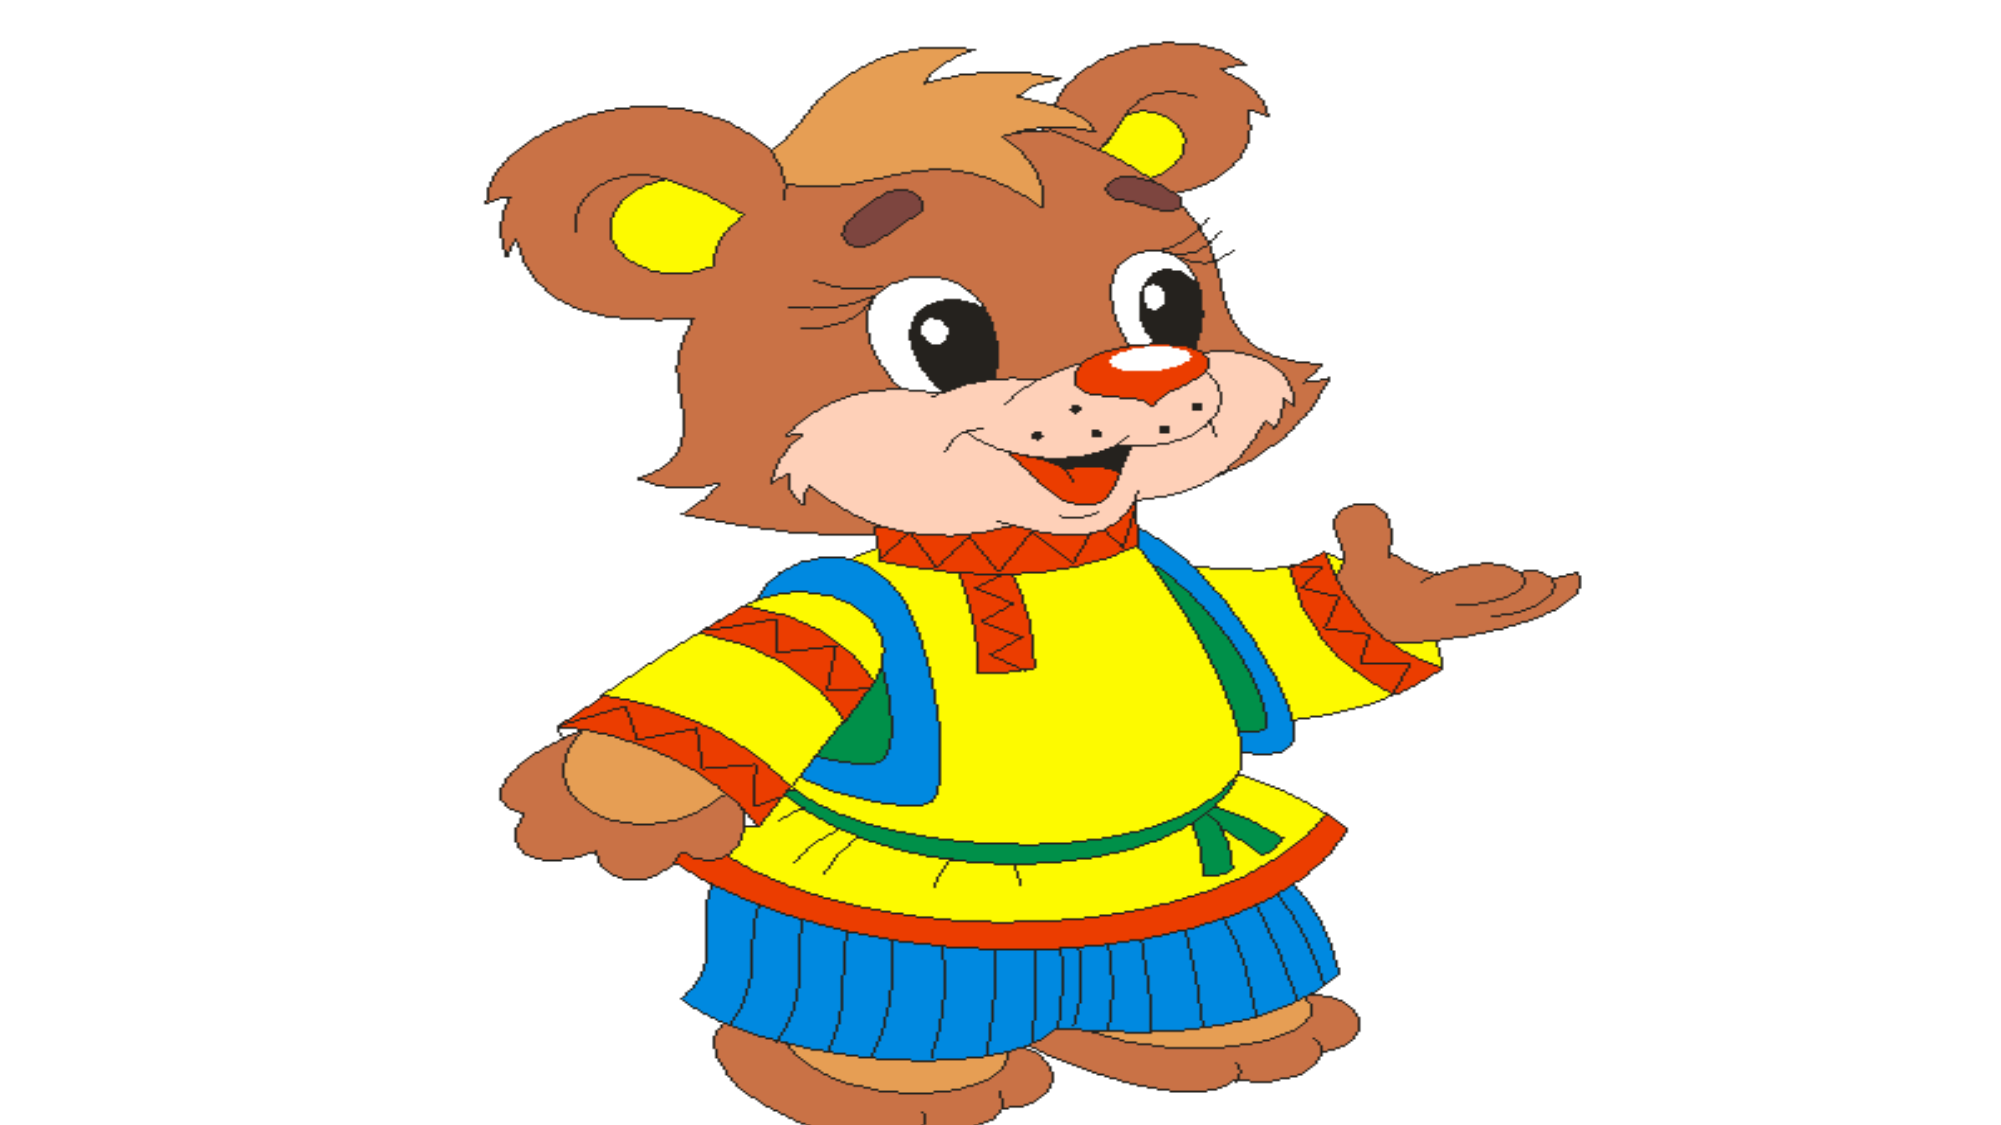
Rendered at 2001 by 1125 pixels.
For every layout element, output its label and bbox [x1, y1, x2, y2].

picture [480, 38, 1587, 1125]
